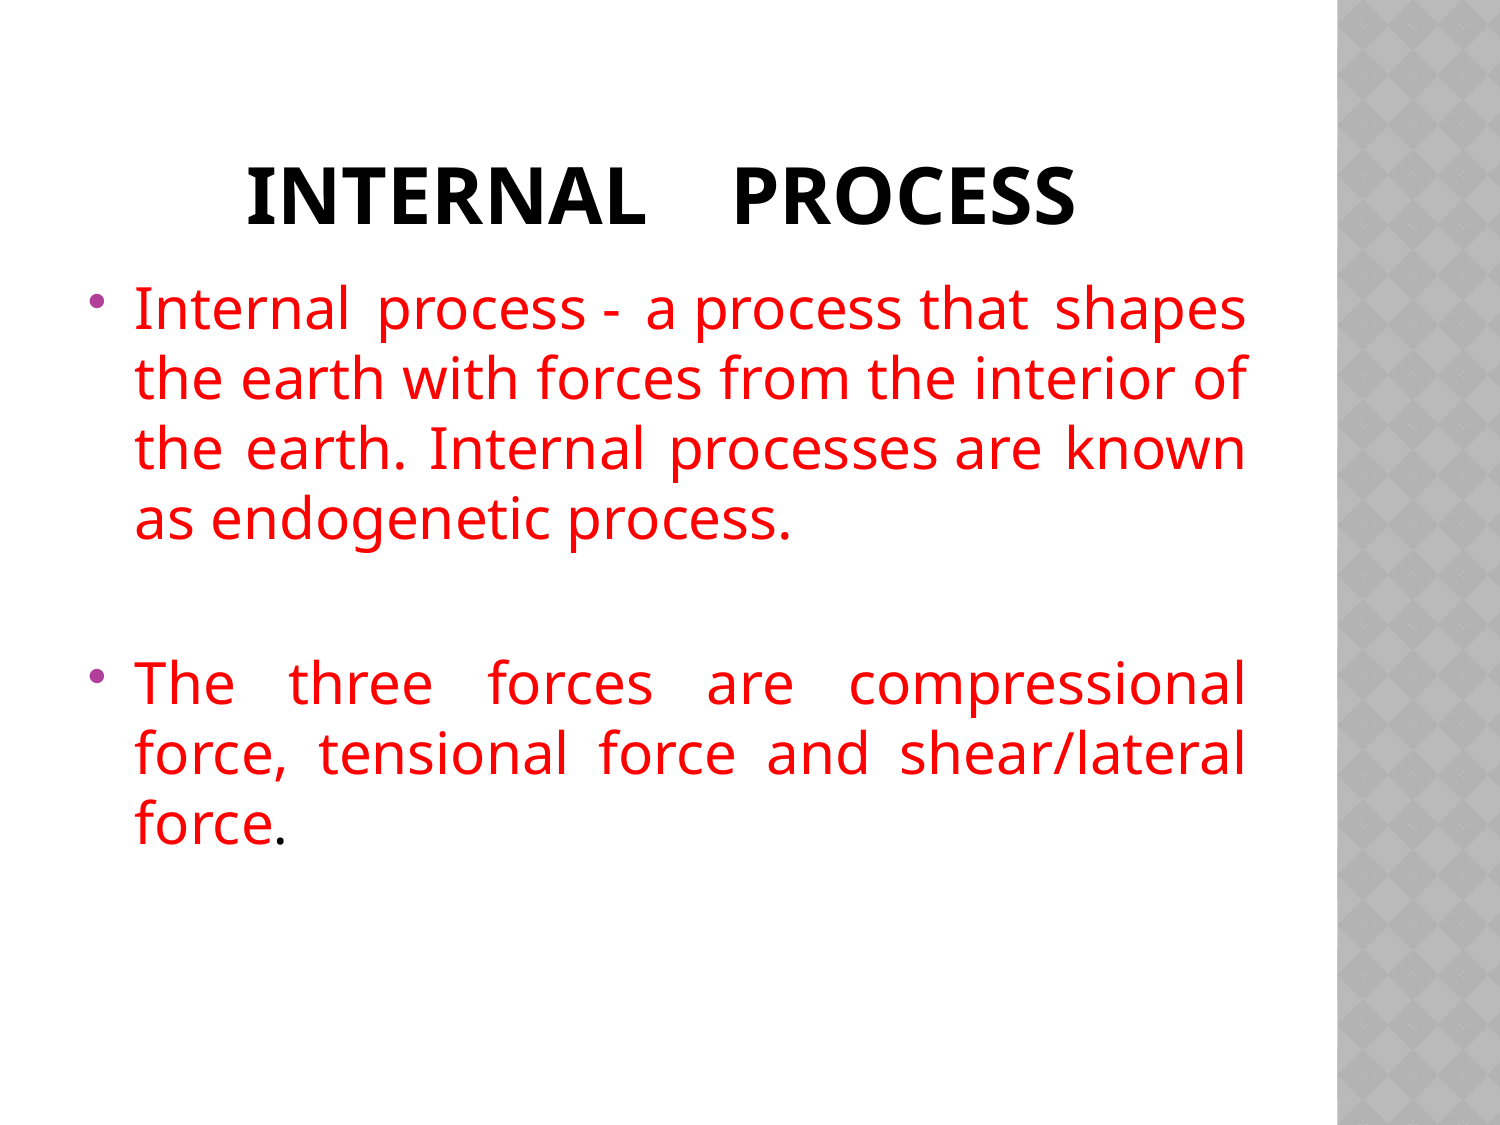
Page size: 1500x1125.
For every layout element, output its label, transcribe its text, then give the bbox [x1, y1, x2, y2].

title Internal Process [75, 52, 1263, 240]
list Internal process - a process that shapes the earth with forces from the interior of the earth. Internal processes are known as endogenetic process. The three forces are compressional force, tensional force and shear/lateral force. [75, 264, 1263, 1059]
